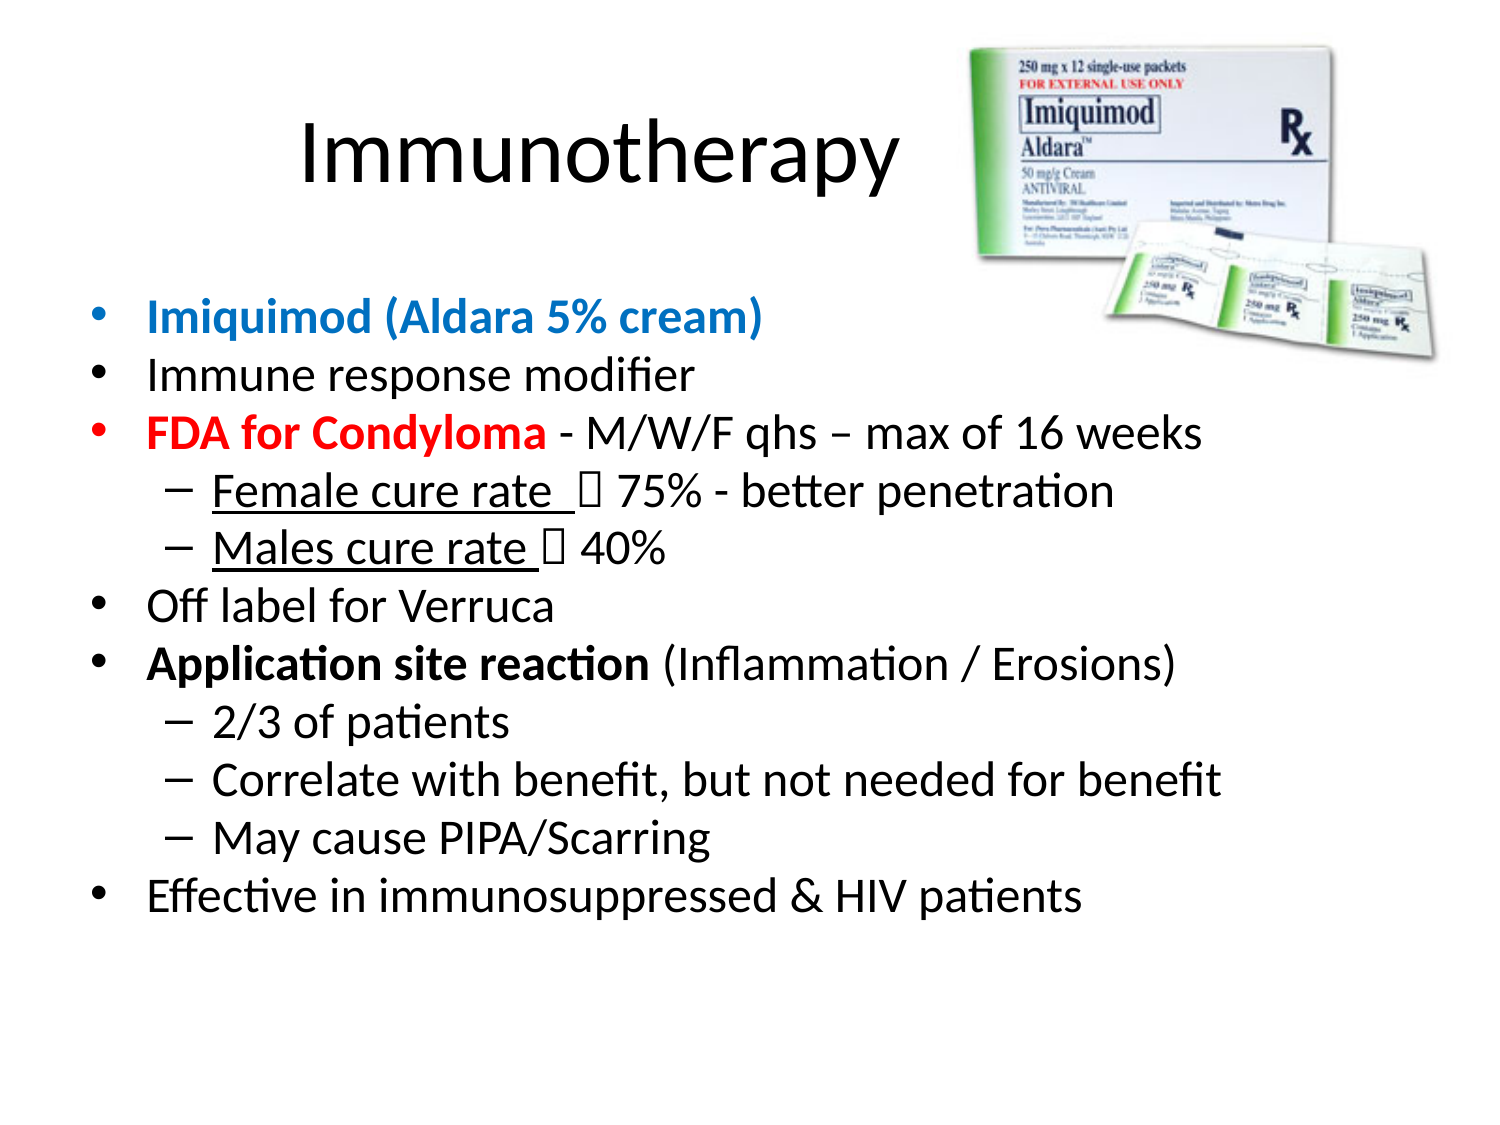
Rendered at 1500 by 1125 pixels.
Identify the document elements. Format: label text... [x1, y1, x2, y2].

list Imiquimod (Aldara 5% cream) Immune response modifier FDA for Condyloma - M/W/F qhs – max of 16 weeks Female cure rate  75% - better penetration Males cure rate  40% Off label for Verruca Application site reaction (Inflammation / Erosions) 2/3 of patients Correlate with benefit, but not needed for benefit May cause PIPA/Scarring Effective in immunosuppressed & HIV patients [75, 287, 1425, 1030]
title Immunotherapy [37, 62, 932, 250]
picture [937, 19, 1468, 382]
